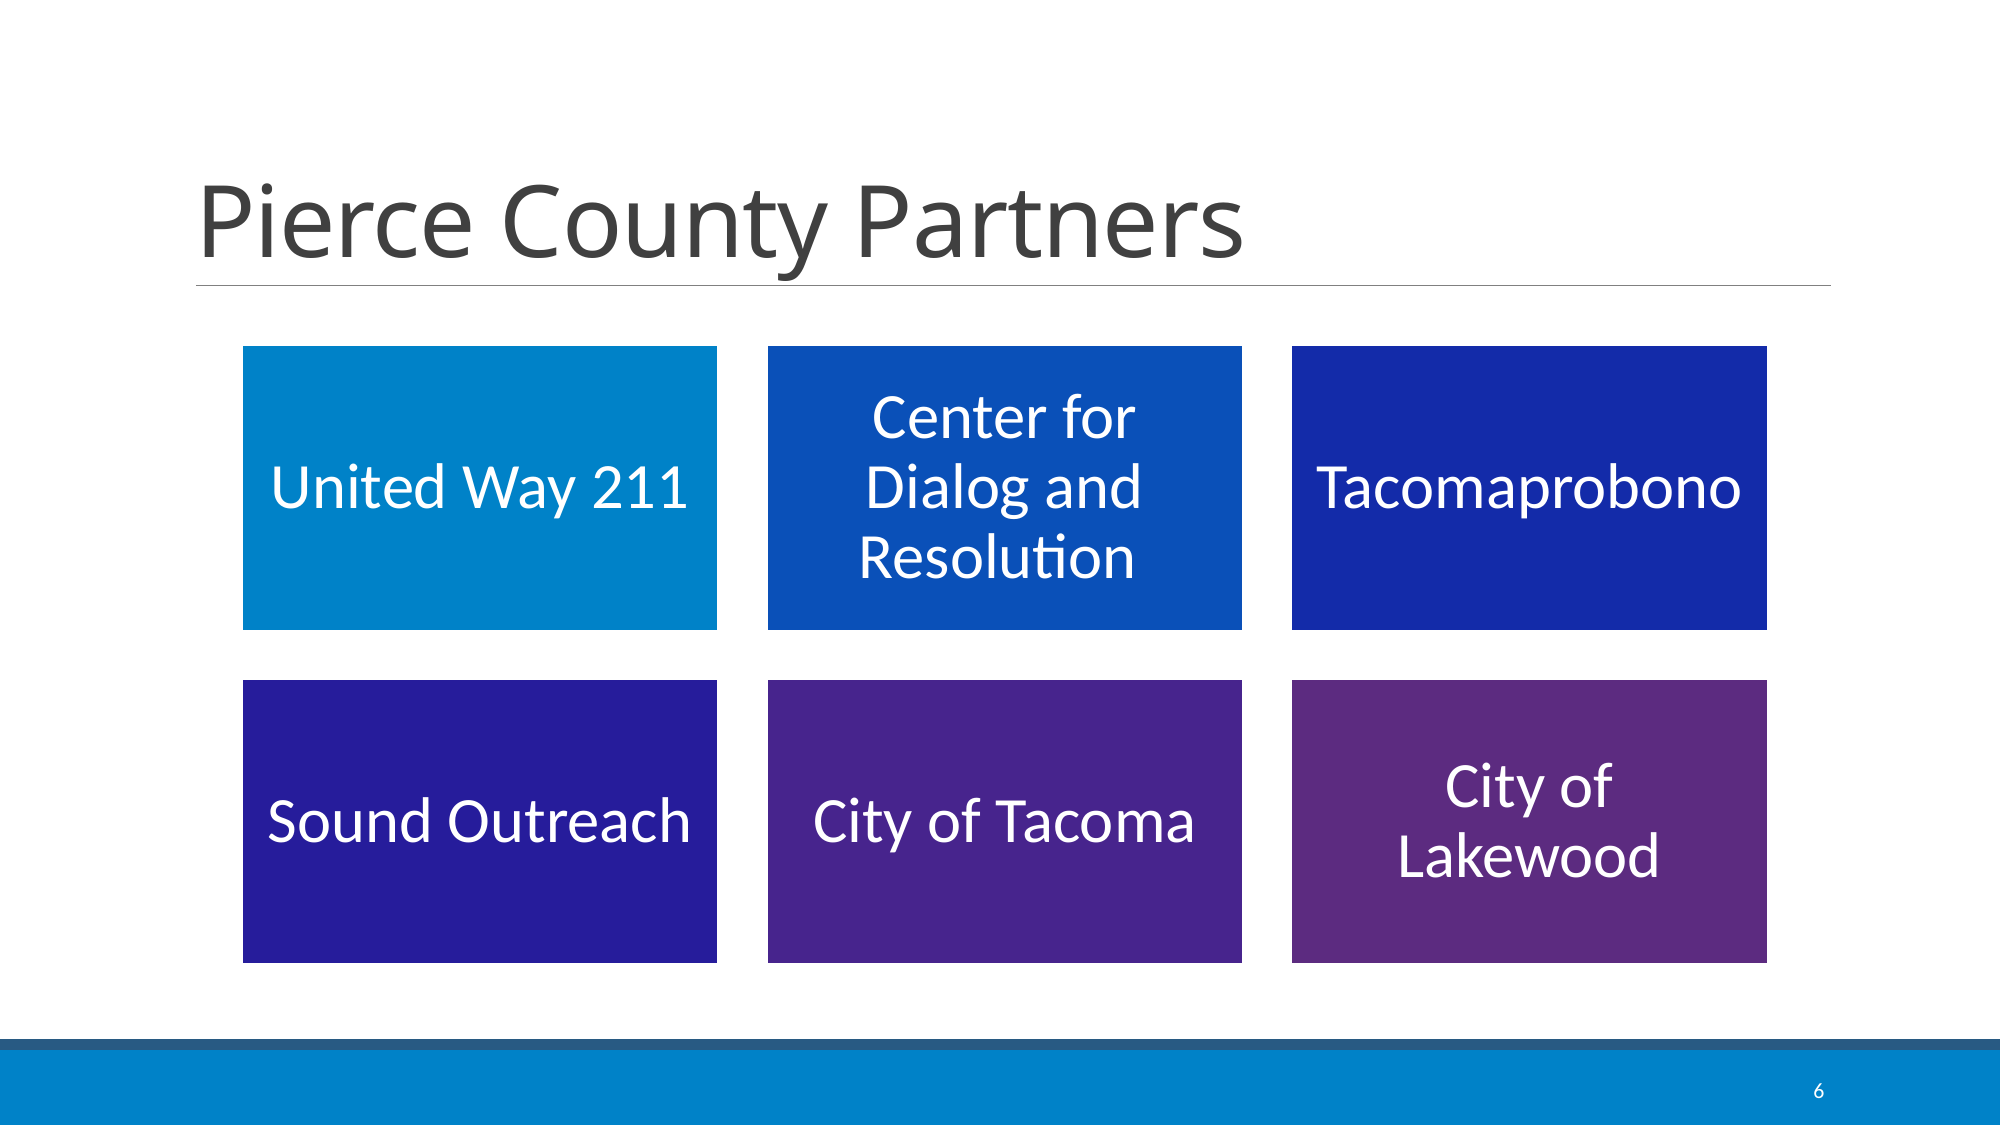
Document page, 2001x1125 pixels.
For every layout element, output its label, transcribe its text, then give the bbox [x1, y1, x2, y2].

slide_number 6 [1624, 1059, 1840, 1120]
title Pierce County Partners [180, 47, 1830, 285]
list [179, 343, 1831, 966]
